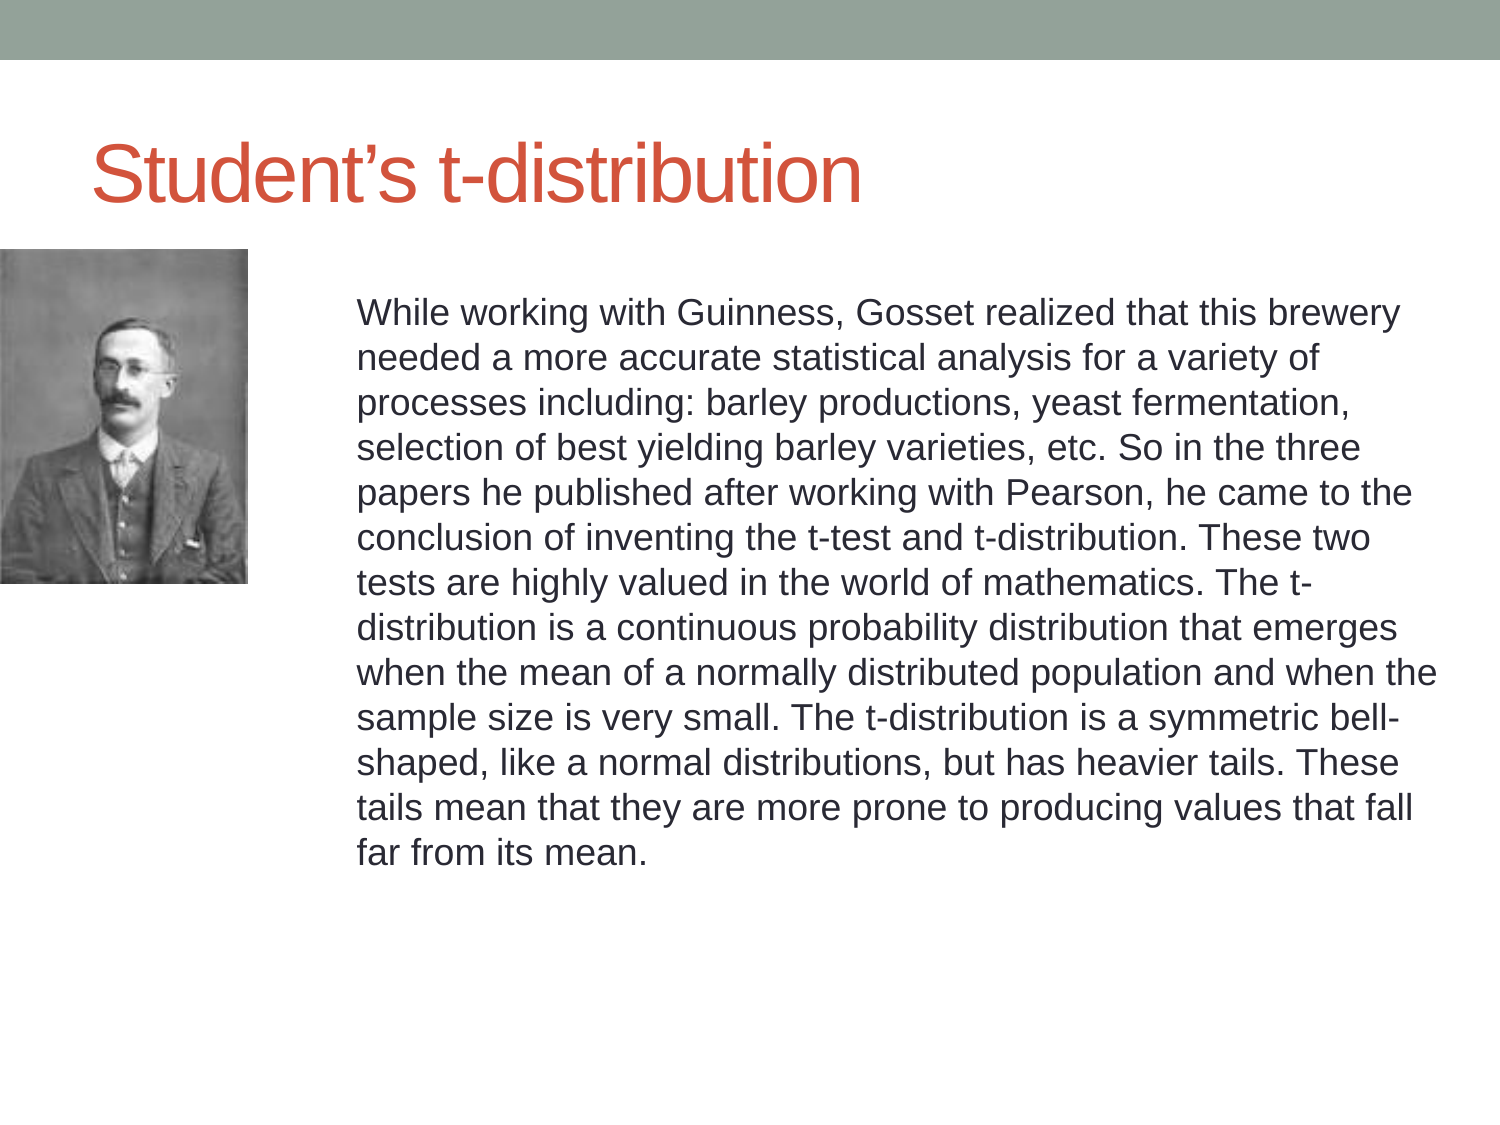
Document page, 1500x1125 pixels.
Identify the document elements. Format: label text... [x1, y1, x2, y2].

picture [0, 249, 249, 584]
text_box While working with Guinness, Gosset realized that this brewery needed a more accurate statistical analysis for a variety of processes including: barley productions, yeast fermentation, selection of best yielding barley varieties, etc. So in the three papers he published after working with Pearson, he came to the conclusion of inventing the t-test and t-distribution. These two tests are highly valued in the world of mathematics. The t-distribution is a continuous probability distribution that emerges when the mean of a normally distributed population and when the sample size is very small. The t-distribution is a symmetric bell-shaped, like a normal distributions, but has heavier tails. These tails mean that they are more prone to producing values that fall far from its mean. [341, 280, 1467, 881]
title Student’s t-distribution [75, 87, 1425, 250]
